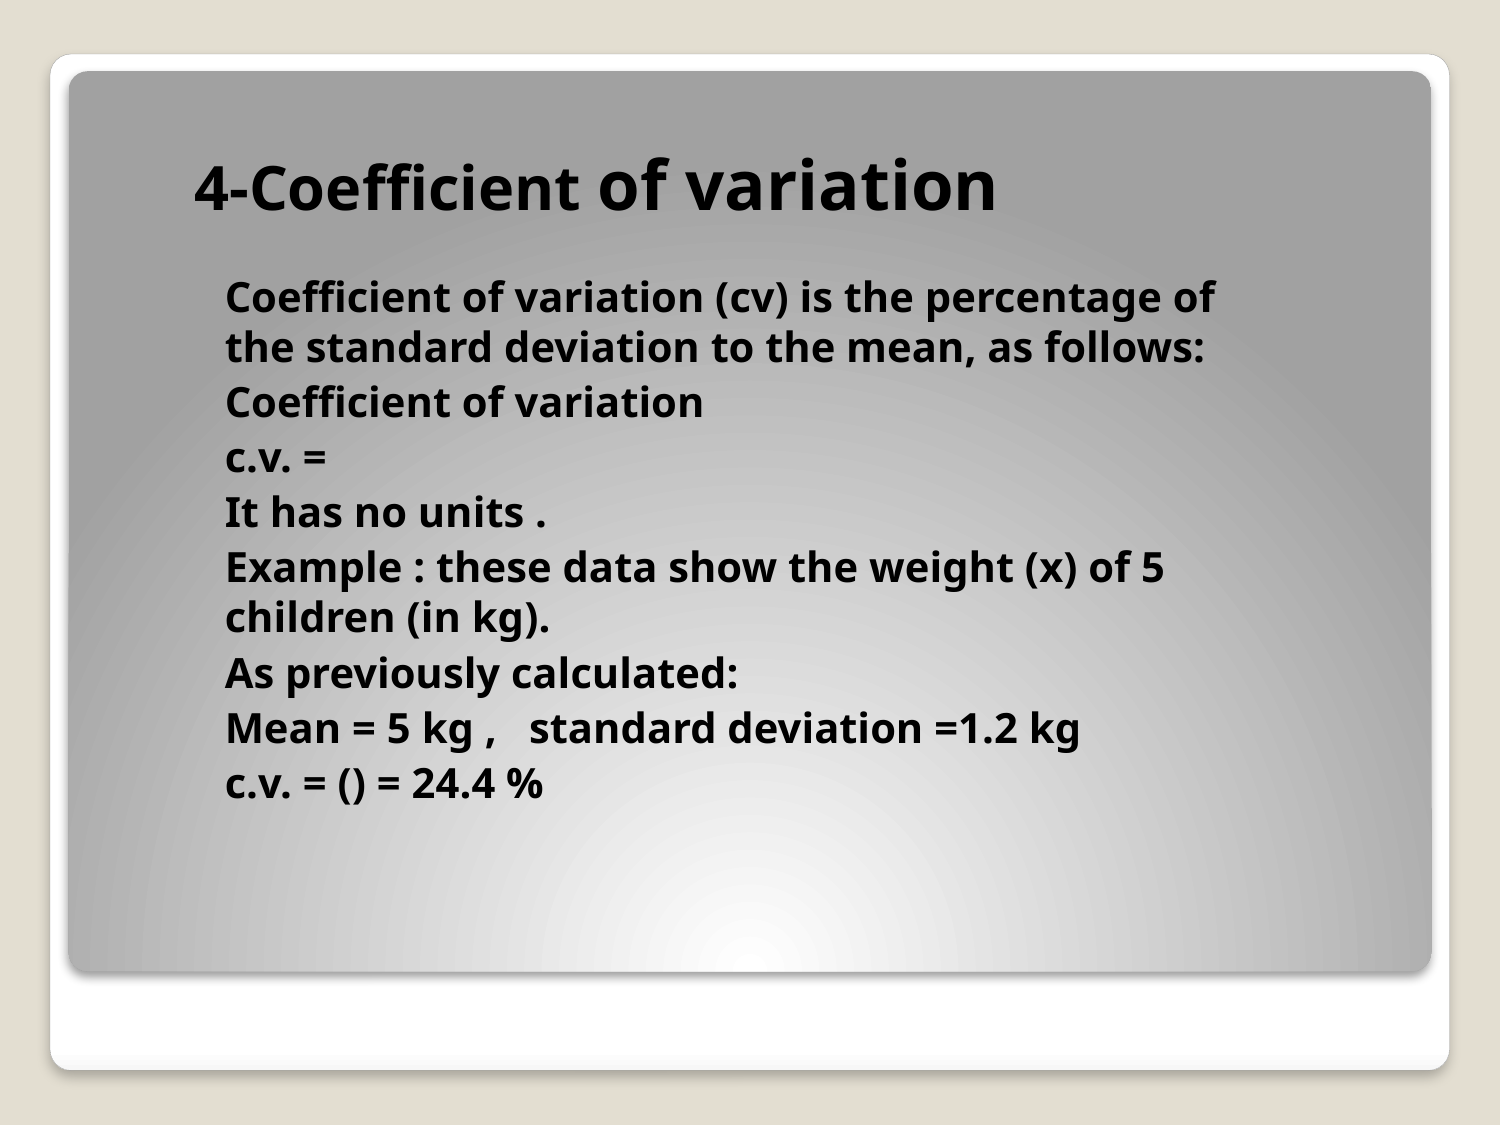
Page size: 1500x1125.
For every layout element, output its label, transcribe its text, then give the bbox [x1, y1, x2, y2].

title 4-Coefficient of variation [179, 134, 1323, 232]
